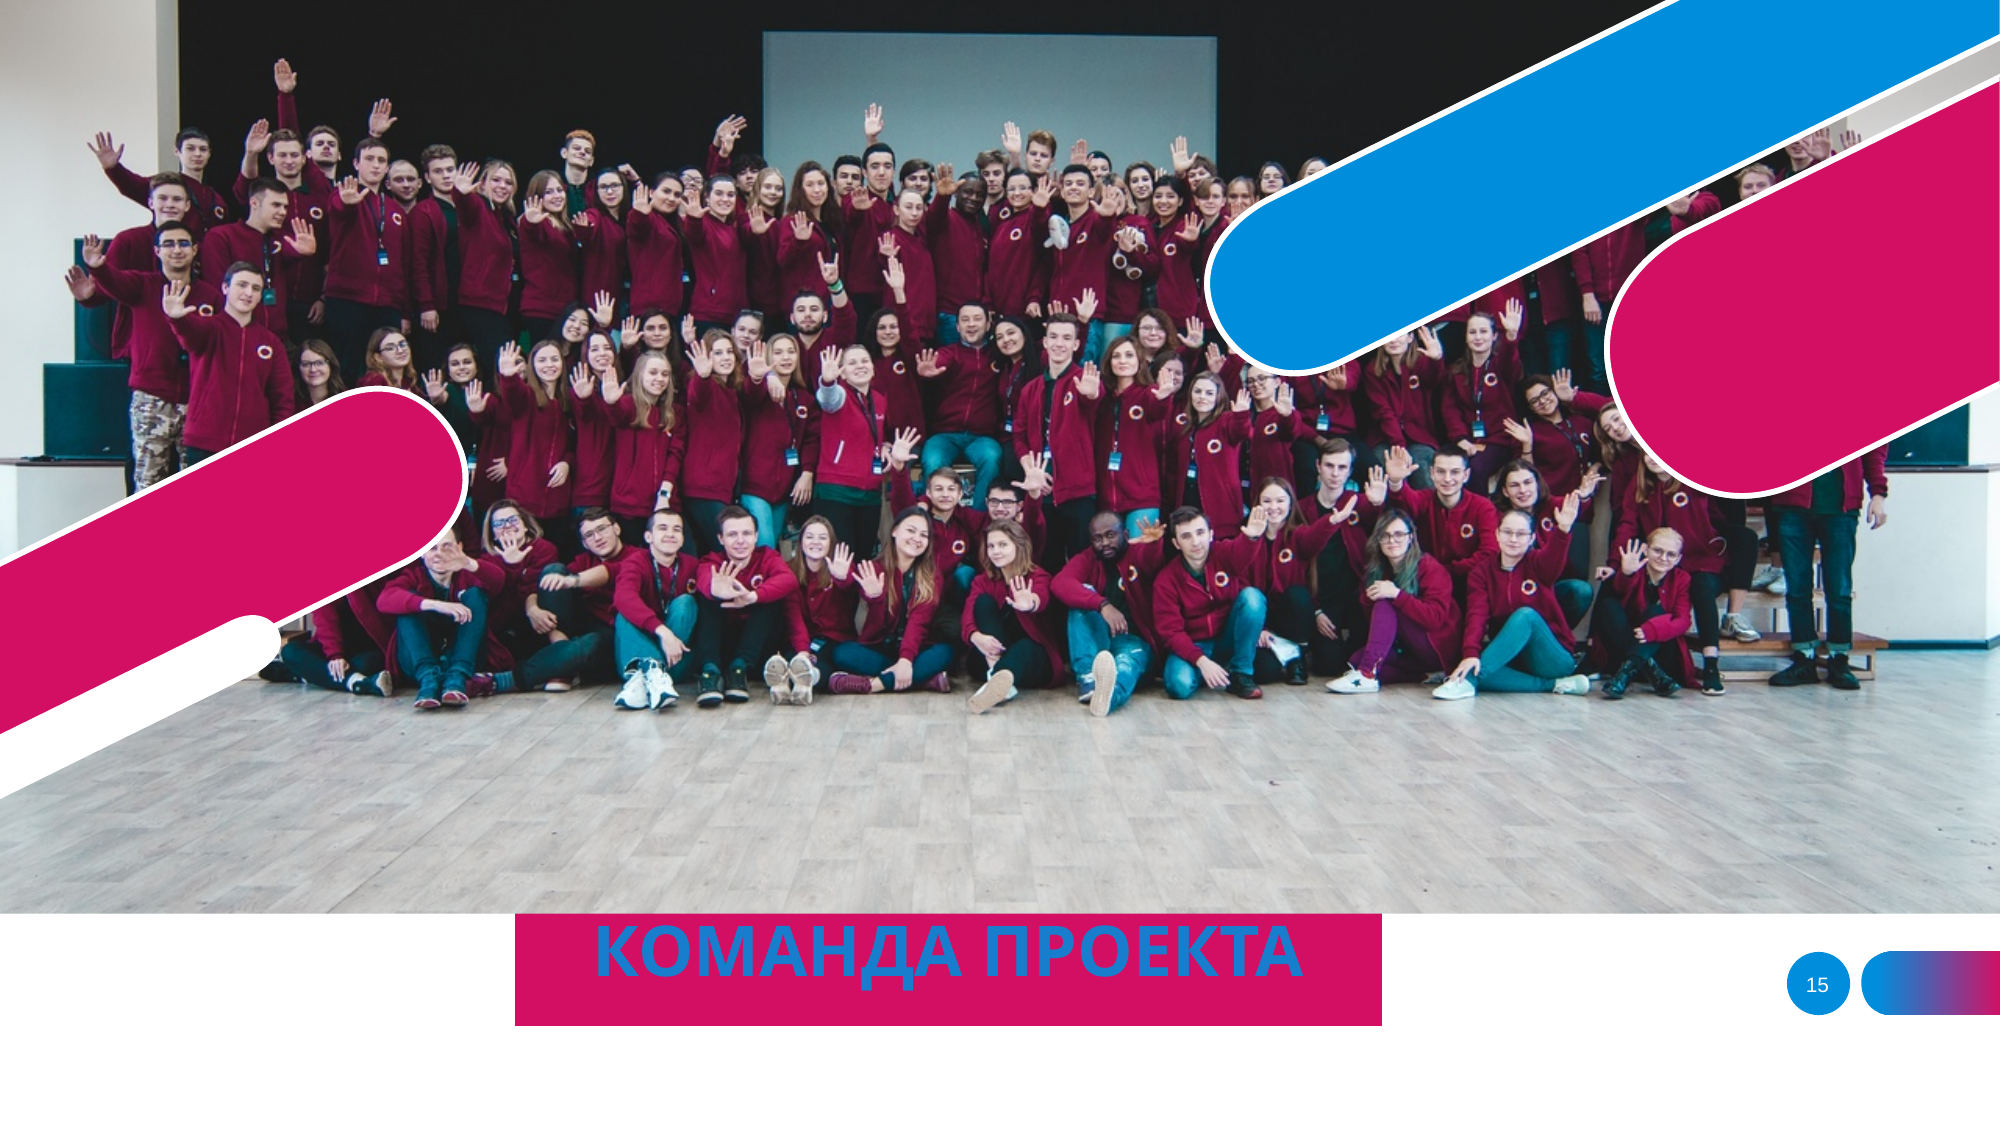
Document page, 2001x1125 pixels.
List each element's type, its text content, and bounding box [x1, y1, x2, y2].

title КОМАНДА ПРОЕКТА [514, 914, 1383, 1027]
slide_number 15 [1772, 954, 1863, 1015]
picture [0, 0, 2000, 914]
